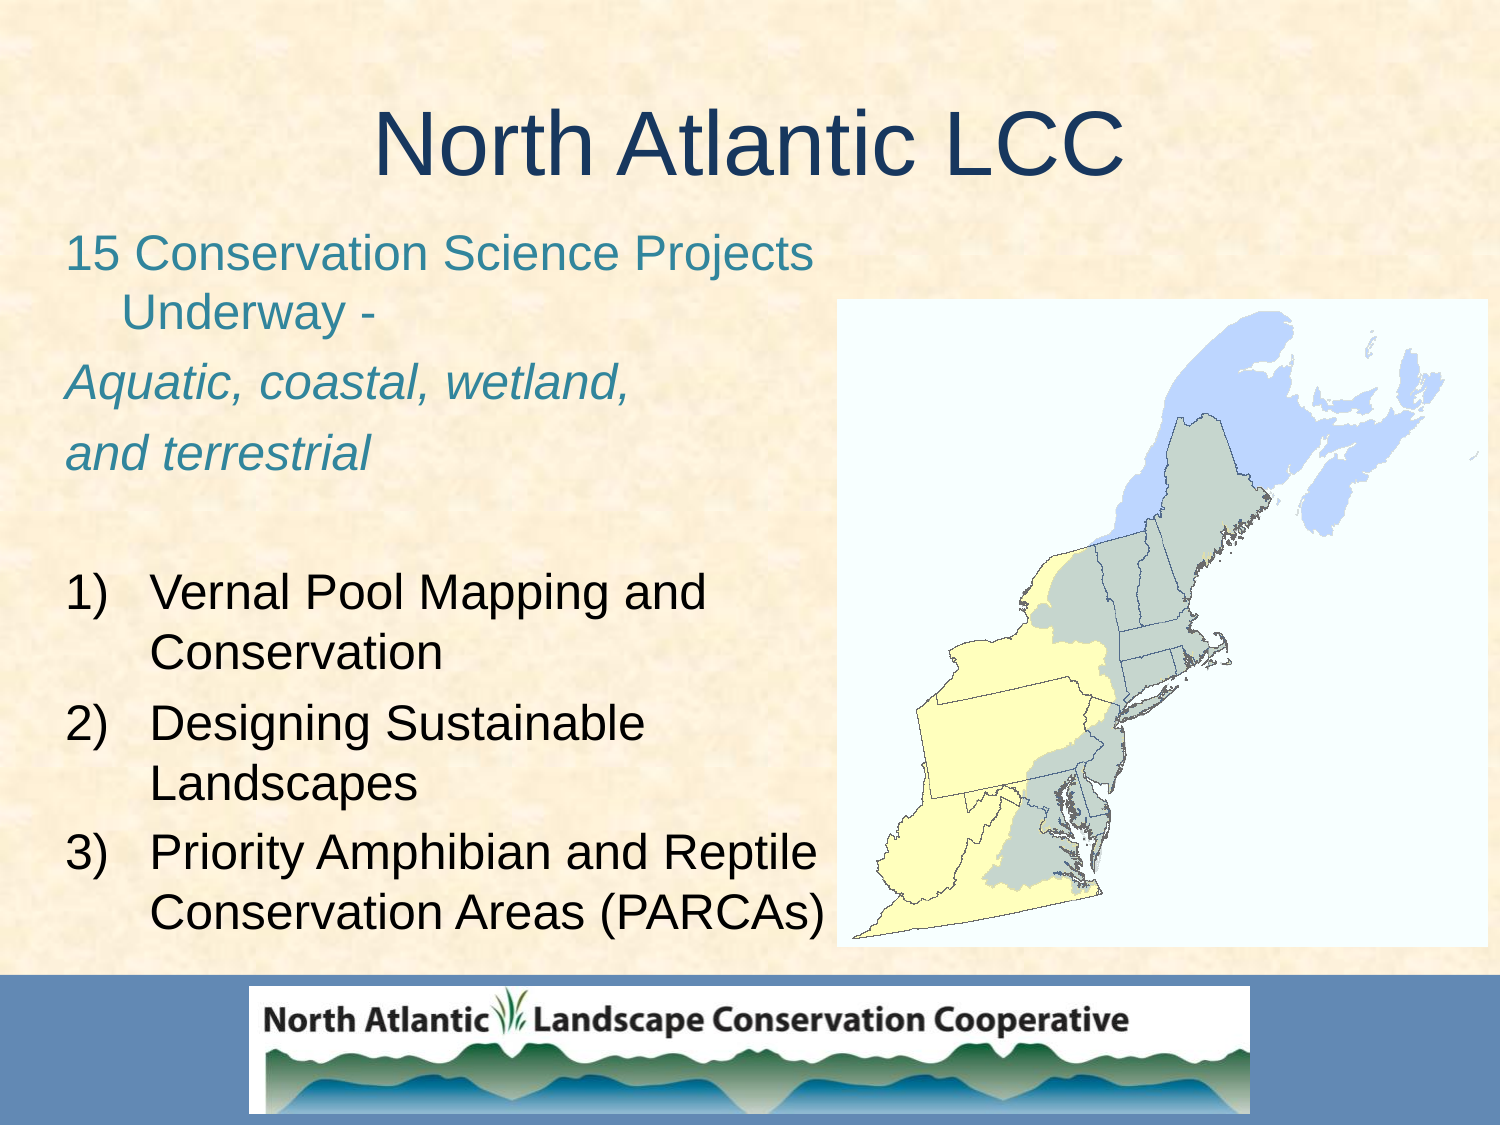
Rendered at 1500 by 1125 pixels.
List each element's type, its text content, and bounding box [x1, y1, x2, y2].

picture [0, 0, 1500, 974]
picture [249, 986, 1250, 1114]
title North Atlantic LCC [75, 45, 1425, 233]
list 15 Conservation Science Projects Underway - Aquatic, coastal, wetland, and terrestrial Vernal Pool Mapping and Conservation Designing Sustainable Landscapes Priority Amphibian and Reptile Conservation Areas (PARCAs) [50, 212, 925, 1000]
